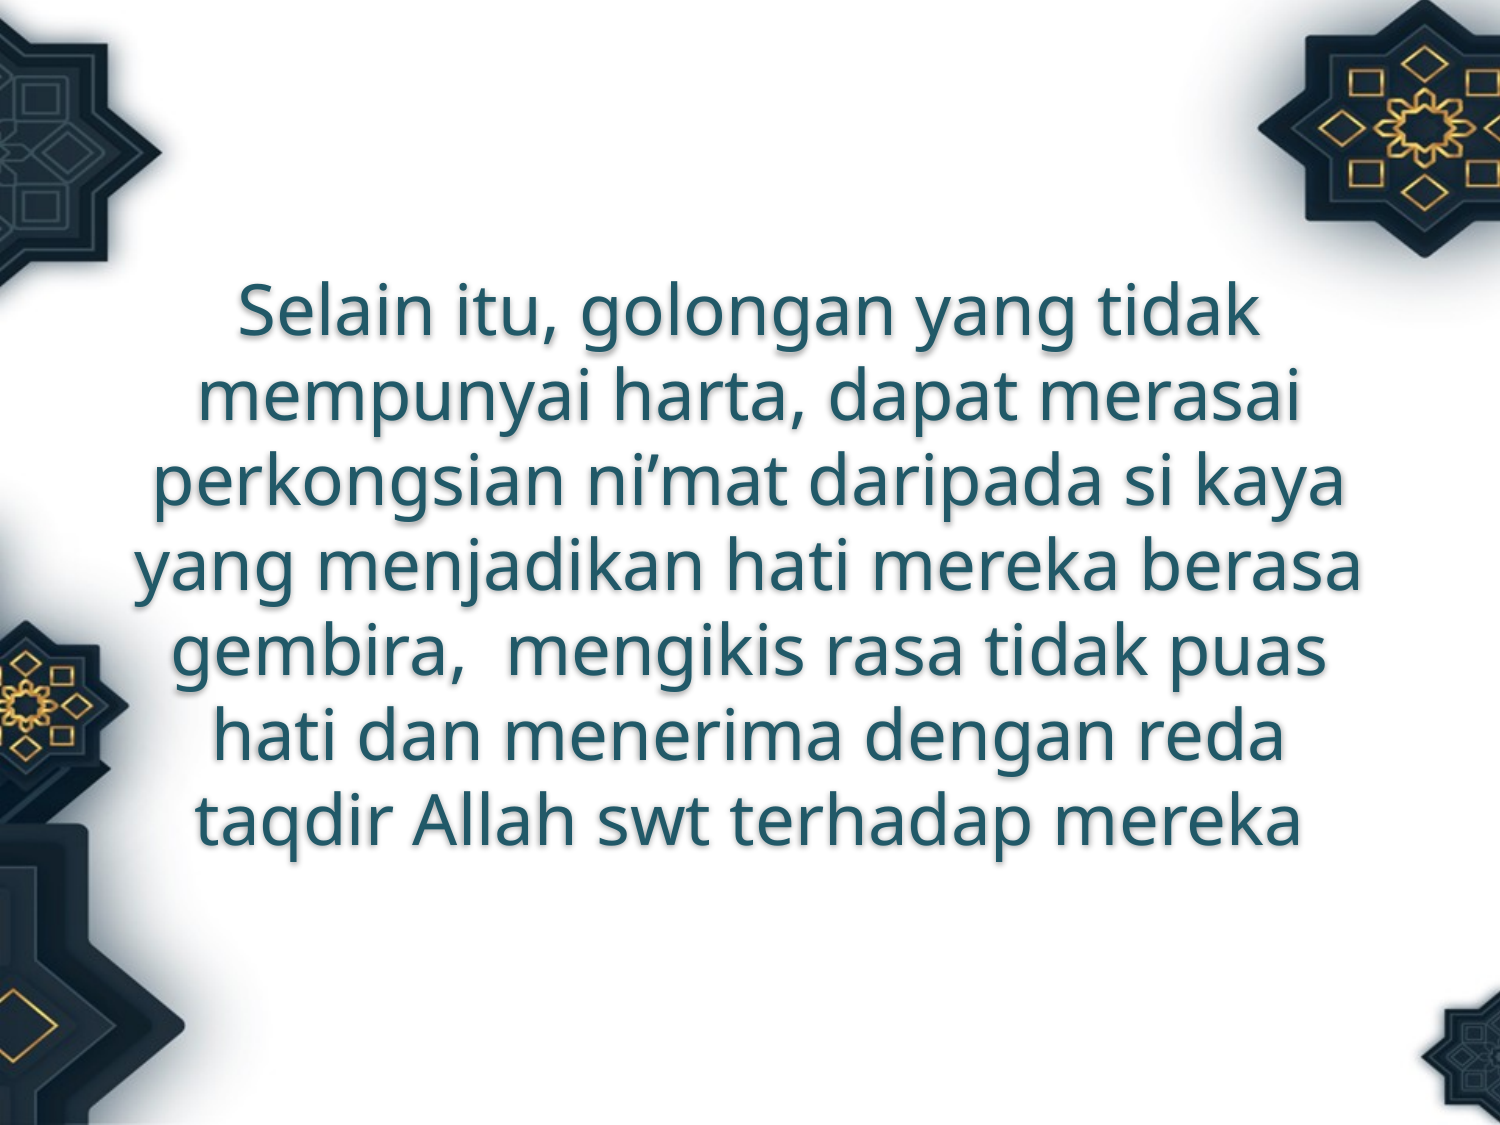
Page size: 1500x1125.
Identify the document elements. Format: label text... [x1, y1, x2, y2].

picture [0, 0, 1500, 1125]
text_box Selain itu, golongan yang tidak mempunyai harta, dapat merasai perkongsian ni’mat daripada si kaya yang menjadikan hati mereka berasa gembira, mengikis rasa tidak puas hati dan menerima dengan reda taqdir Allah swt terhadap mereka [39, 11, 1461, 1113]
